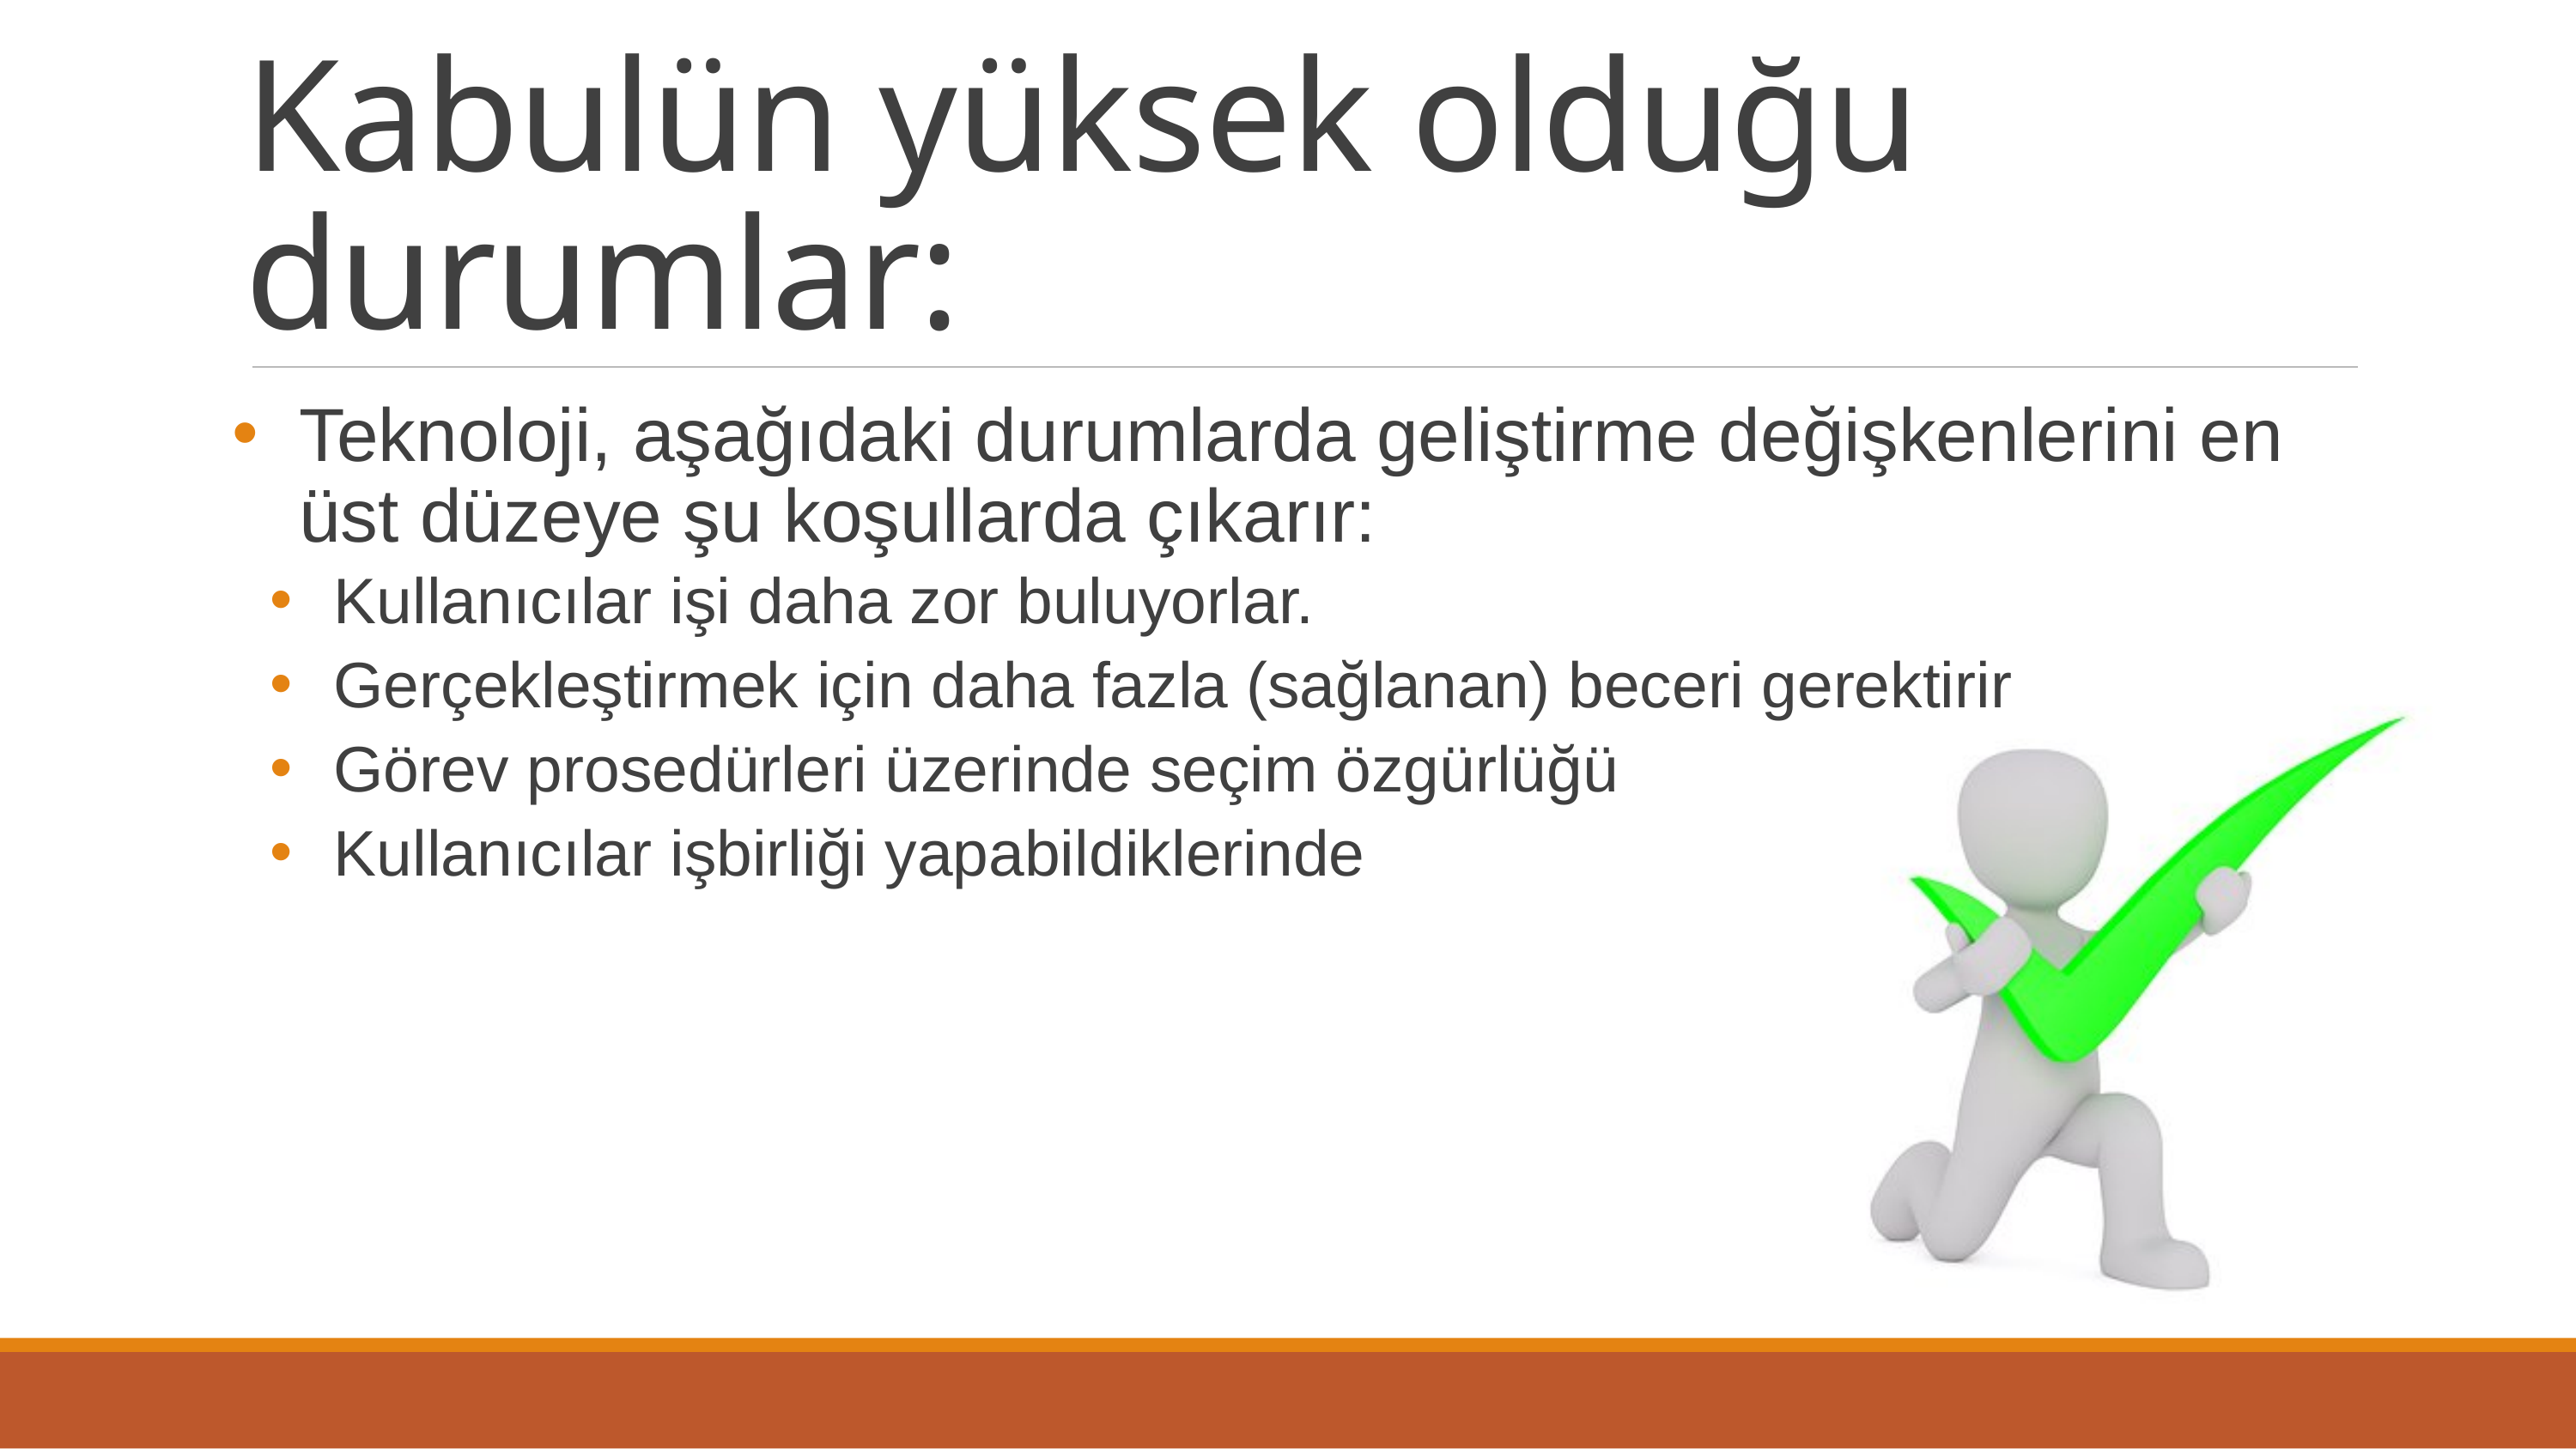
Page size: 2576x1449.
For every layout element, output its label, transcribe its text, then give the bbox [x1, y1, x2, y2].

title Kabulün yüksek olduğu durumlar: [232, 60, 2357, 367]
list Teknoloji, aşağıdaki durumlarda geliştirme değişkenlerini en üst düzeye şu koşullarda çıkarır: Kullanıcılar işi daha zor buluyorlar. Gerçekleştirmek için daha fazla (sağlanan) beceri gerektirir Görev prosedürleri üzerinde seçim özgürlüğü Kullanıcılar işbirliği yapabildiklerinde [232, 390, 2357, 1240]
picture [1754, 643, 2440, 1329]
